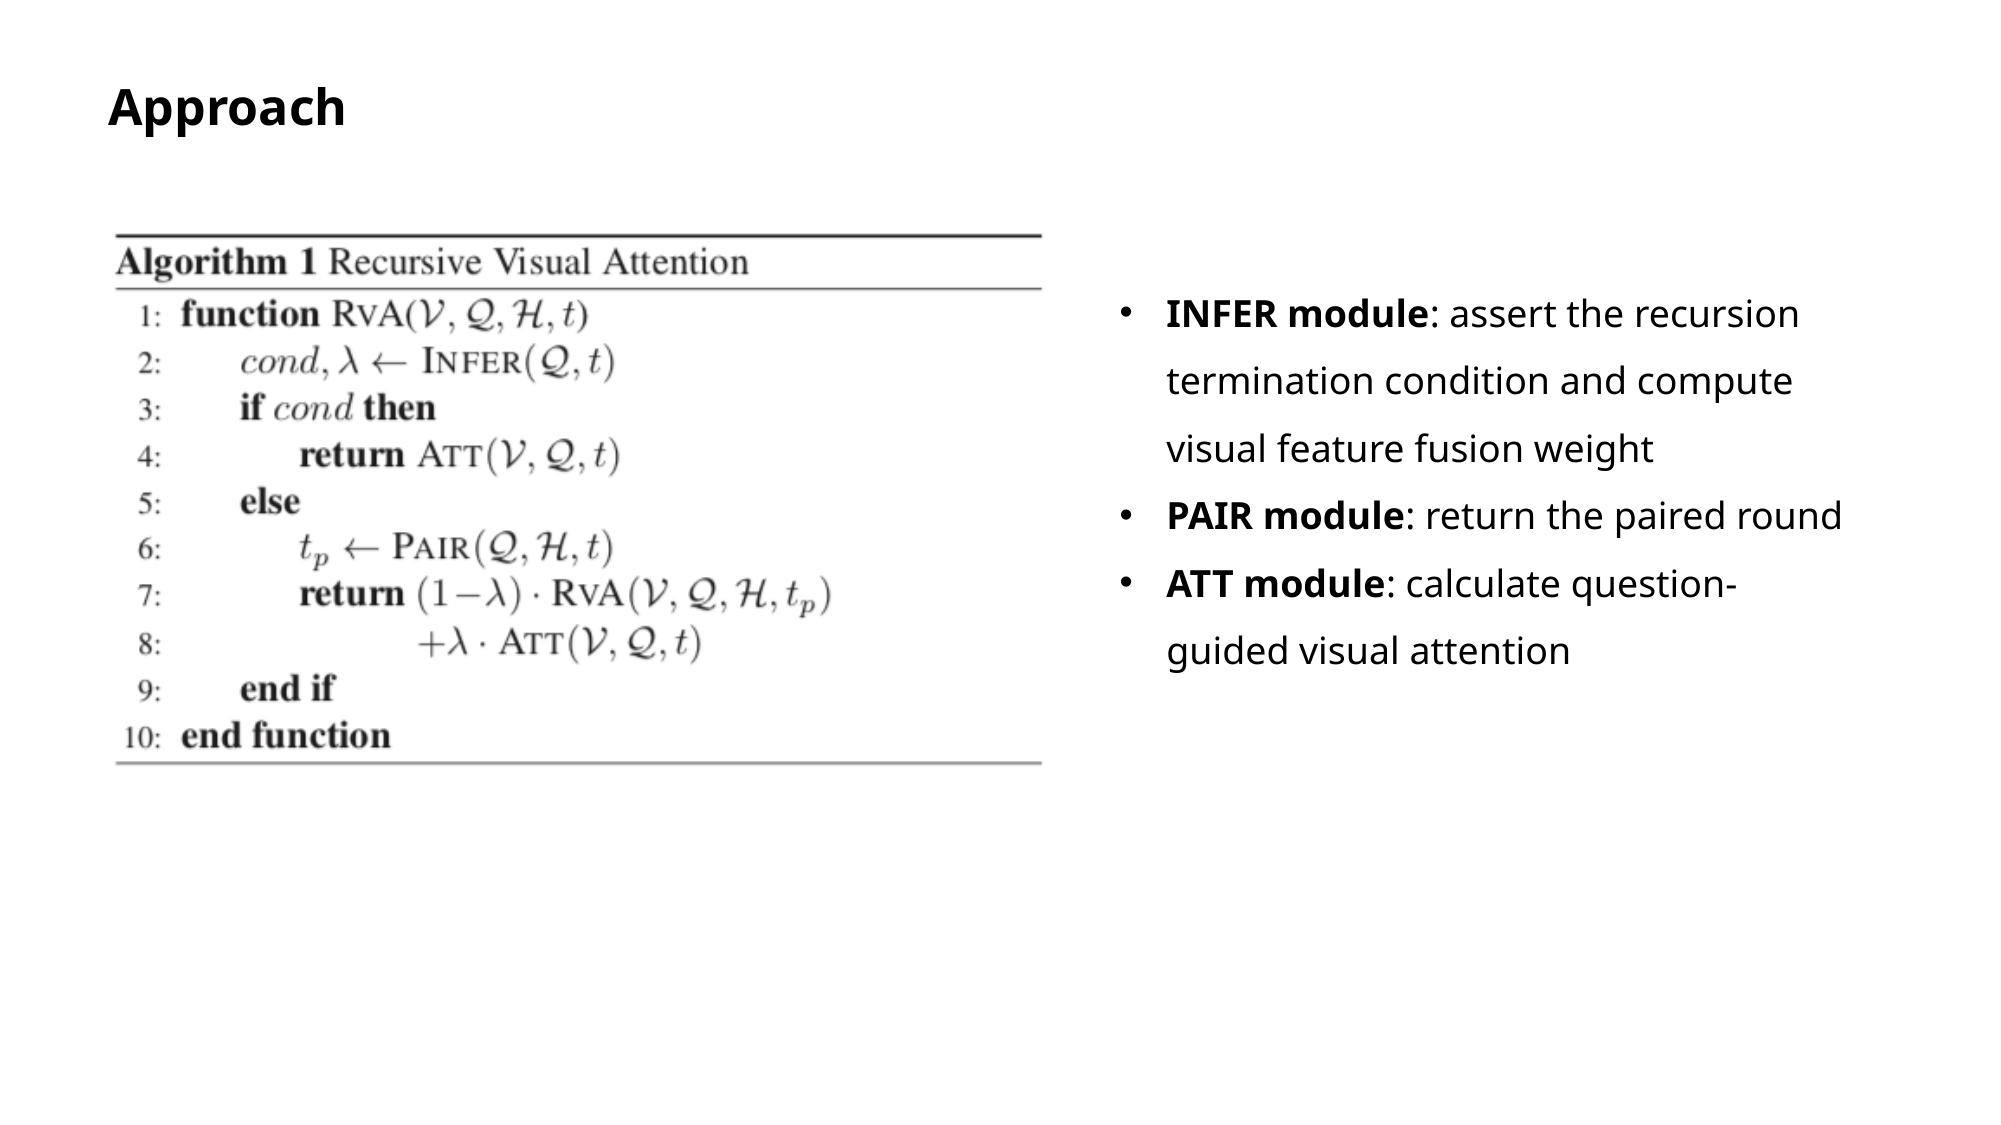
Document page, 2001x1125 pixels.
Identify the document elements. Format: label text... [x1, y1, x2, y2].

text_box Approach [93, 67, 467, 143]
text_box INFER module: assert the recursion termination condition and compute visual feature fusion weight PAIR module: return the paired round ATT module: calculate question-guided visual attention [1104, 259, 1868, 680]
picture [93, 217, 1061, 786]
